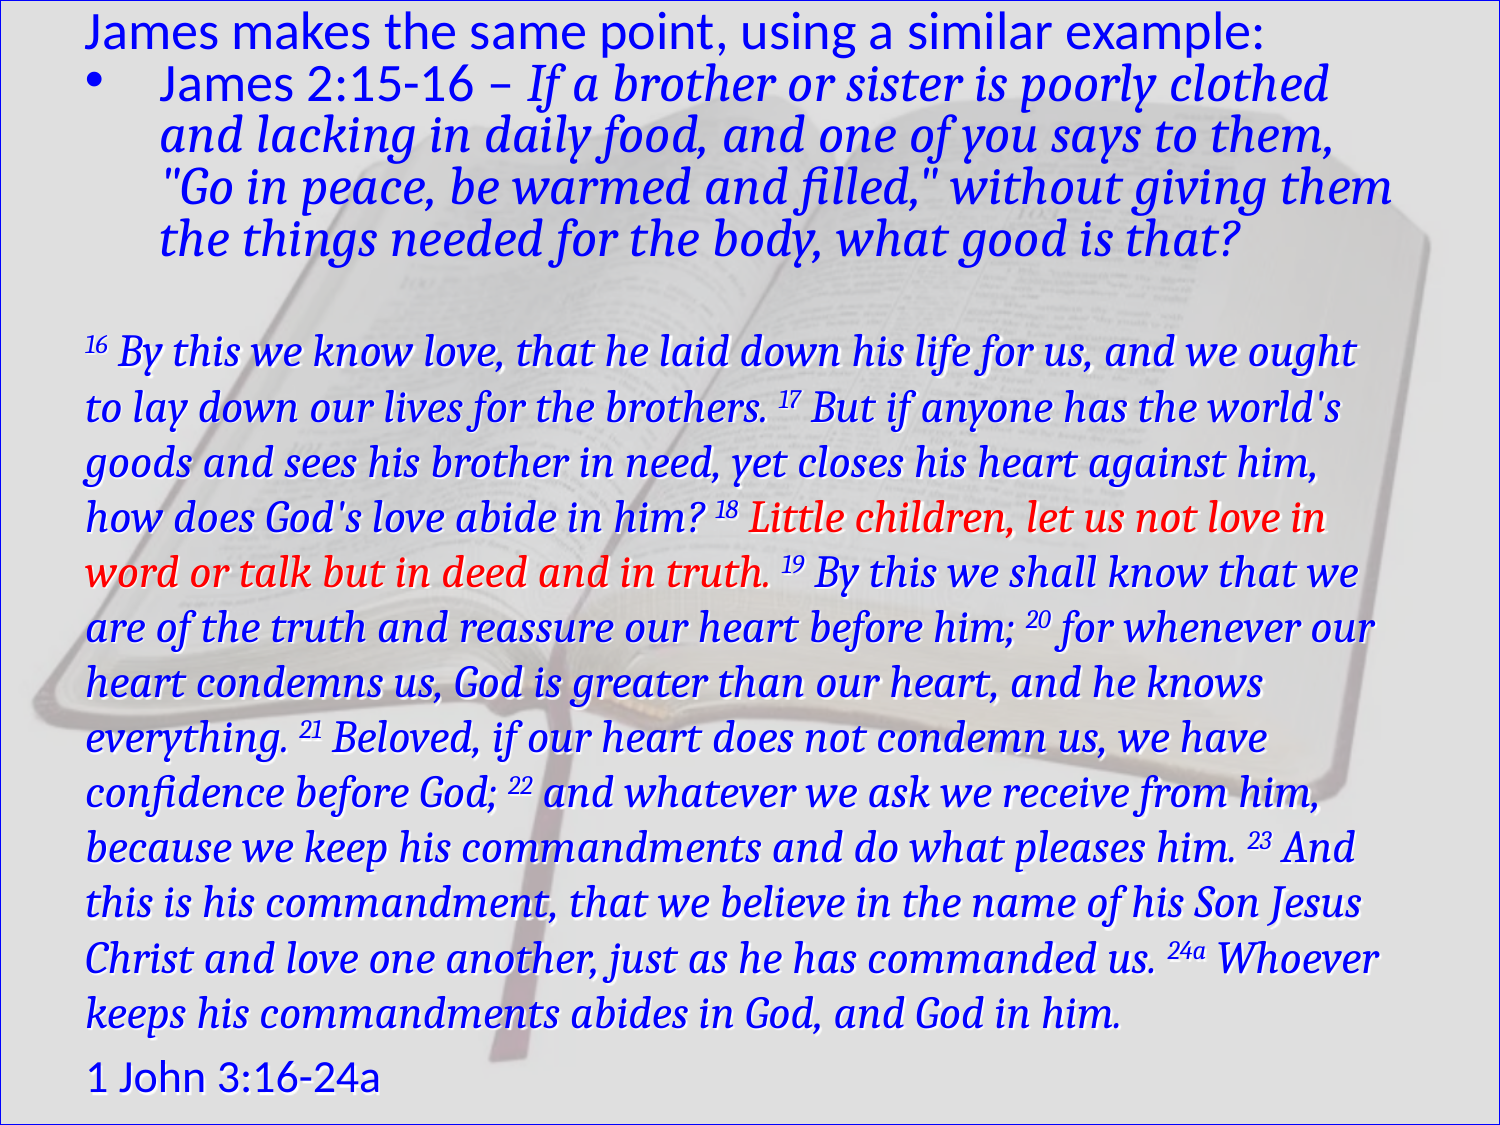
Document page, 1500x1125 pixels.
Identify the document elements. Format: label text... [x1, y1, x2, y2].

subtitle 16 By this we know love, that he laid down his life for us, and we ought to lay down our lives for the brothers. 17 But if anyone has the world's goods and sees his brother in need, yet closes his heart against him, how does God's love abide in him? 18 Little children, let us not love in word or talk but in deed and in truth. 19 By this we shall know that we are of the truth and reassure our heart before him; 20 for whenever our heart condemns us, God is greater than our heart, and he knows everything. 21 Beloved, if our heart does not condemn us, we have confidence before God; 22 and whatever we ask we receive from him, because we keep his commandments and do what pleases him. 23 And this is his commandment, that we believe in the name of his Son Jesus Christ and love one another, just as he has commanded us. 24a Whoever keeps his commandments abides in God, and God in him. 1 John 3:16-24a [70, 313, 1418, 1125]
text_box James makes the same point, using a similar example: James 2:15-16 – If a brother or sister is poorly clothed and lacking in daily food, and one of you says to them, "Go in peace, be warmed and filled," without giving them the things needed for the body, what good is that? [70, 0, 1418, 279]
